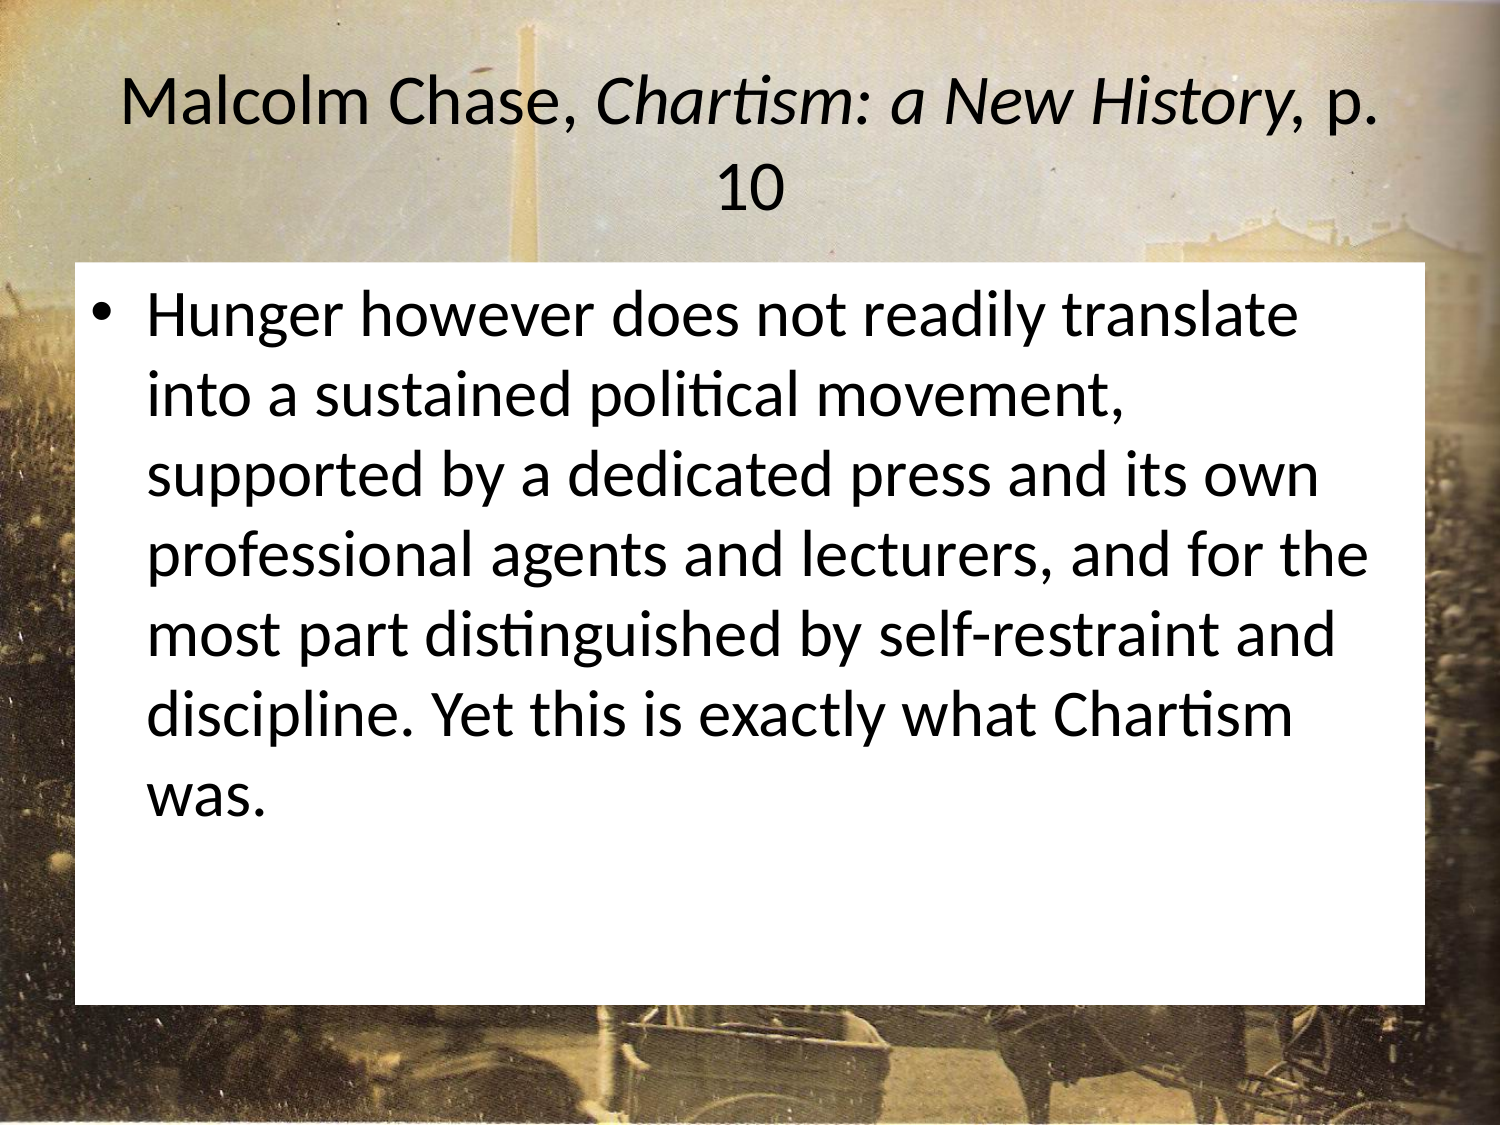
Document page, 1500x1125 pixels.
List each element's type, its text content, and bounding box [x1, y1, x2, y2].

list Hunger however does not readily translate into a sustained political movement, supported by a dedicated press and its own professional agents and lecturers, and for the most part distinguished by self-restraint and discipline. Yet this is exactly what Chartism was. [75, 262, 1425, 1005]
title Malcolm Chase, Chartism: a New History, p. 10 [75, 45, 1425, 233]
picture [0, 0, 1500, 1125]
